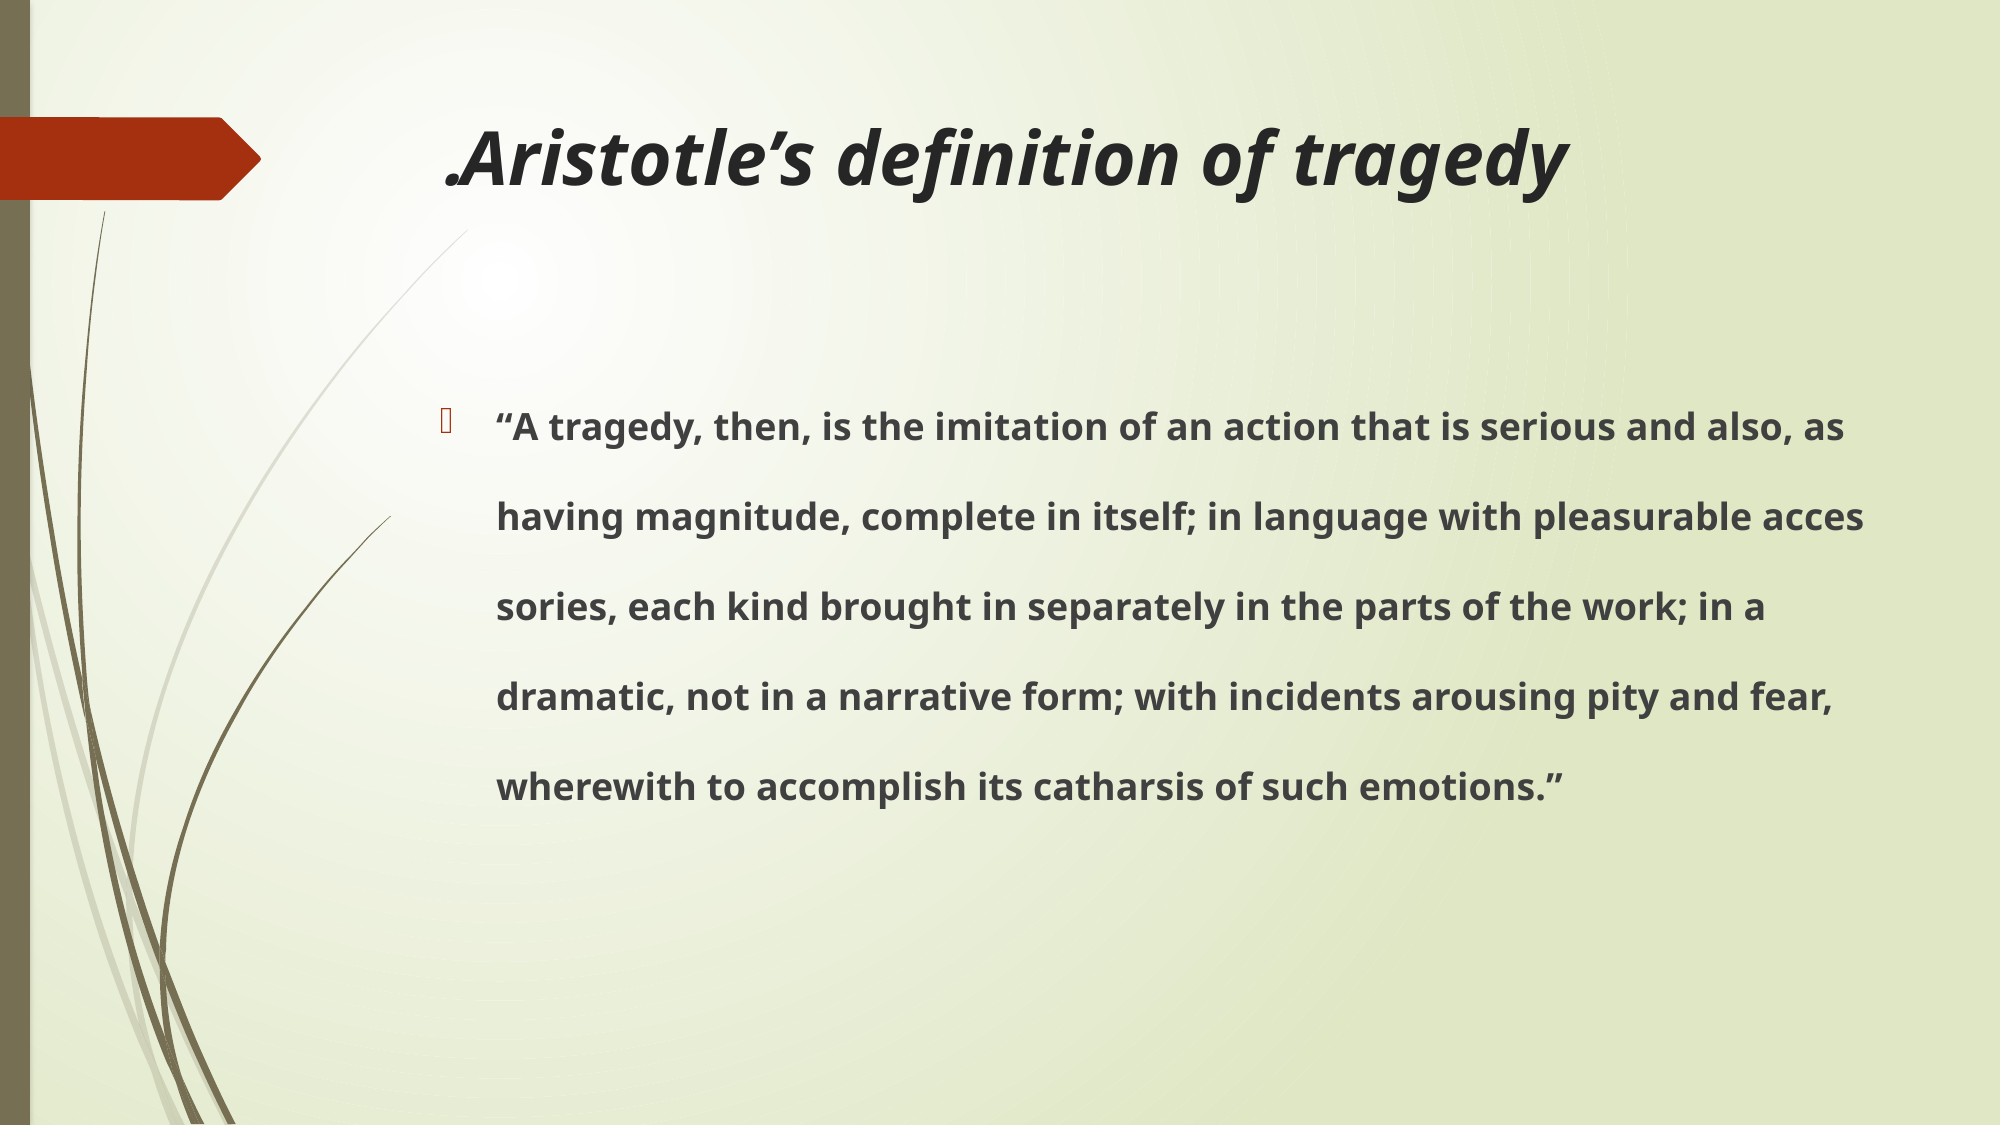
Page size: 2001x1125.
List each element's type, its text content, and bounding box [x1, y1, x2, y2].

list “A tragedy, then, is the imitation of an action that is serious and also, as having magnitude, complete in itself; in language with pleasurable acces­sories, each kind brought in separately in the parts of the work; in a dramatic, not in a narrative form; with in­cidents arousing pity and fear, wherewith to accomplish its catharsis of such emotions.” [424, 350, 1888, 970]
title Aristotle’s definition of tragedy. [425, 102, 1888, 313]
